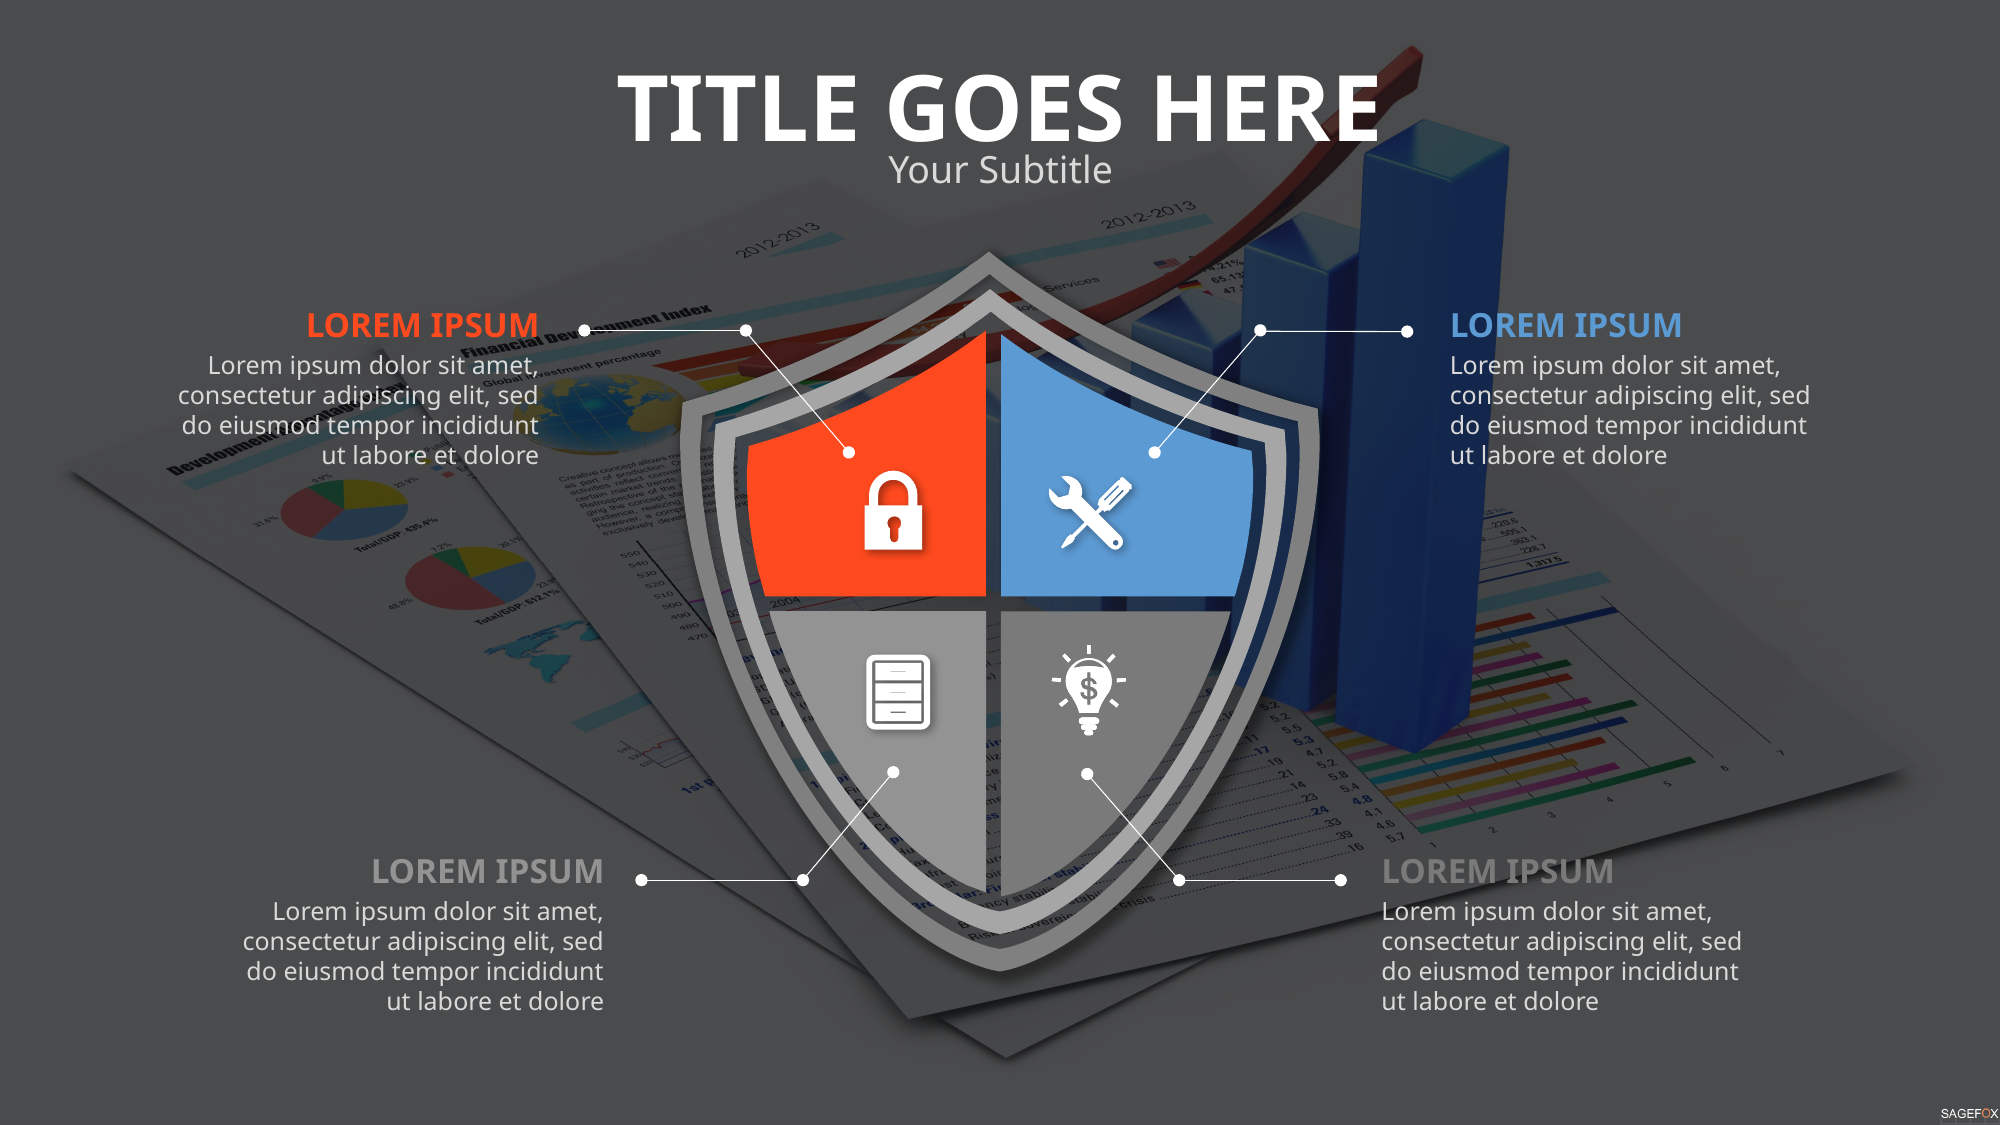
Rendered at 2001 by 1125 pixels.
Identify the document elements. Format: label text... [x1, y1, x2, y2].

text_box [1000, 332, 1255, 598]
text_box [999, 610, 1233, 898]
picture [1940, 0, 2001, 1125]
text_box [864, 470, 923, 550]
text_box [767, 610, 988, 894]
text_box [1087, 773, 1341, 881]
text_box [857, 881, 1142, 973]
text_box LOREM IPSUM Lorem ipsum dolor sit amet, consectetur adipiscing elit, sed do eiusmod tempor incididunt ut labore et dolore [1371, 845, 1755, 1020]
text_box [1051, 645, 1126, 736]
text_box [641, 772, 894, 881]
text_box [1165, 448, 1288, 773]
text_box [712, 453, 834, 772]
text_box LOREM IPSUM Lorem ipsum dolor sit amet, consectetur adipiscing elit, sed do eiusmod tempor incididunt ut labore et dolore [231, 845, 615, 1020]
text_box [548, 42, 1452, 199]
text_box [679, 453, 800, 772]
text_box [745, 328, 988, 598]
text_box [584, 330, 849, 453]
text_box [866, 654, 931, 730]
text_box [849, 250, 1152, 372]
text_box [894, 846, 1099, 936]
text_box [1152, 336, 1410, 448]
text_box [1048, 475, 1132, 550]
text_box LOREM IPSUM Lorem ipsum dolor sit amet, consectetur adipiscing elit, sed do eiusmod tempor incididunt ut labore et dolore [1439, 299, 1824, 475]
text_box [1199, 448, 1321, 773]
text_box [849, 287, 1152, 406]
text_box LOREM IPSUM Lorem ipsum dolor sit amet, consectetur adipiscing elit, sed do eiusmod tempor incididunt ut labore et dolore [166, 299, 550, 475]
